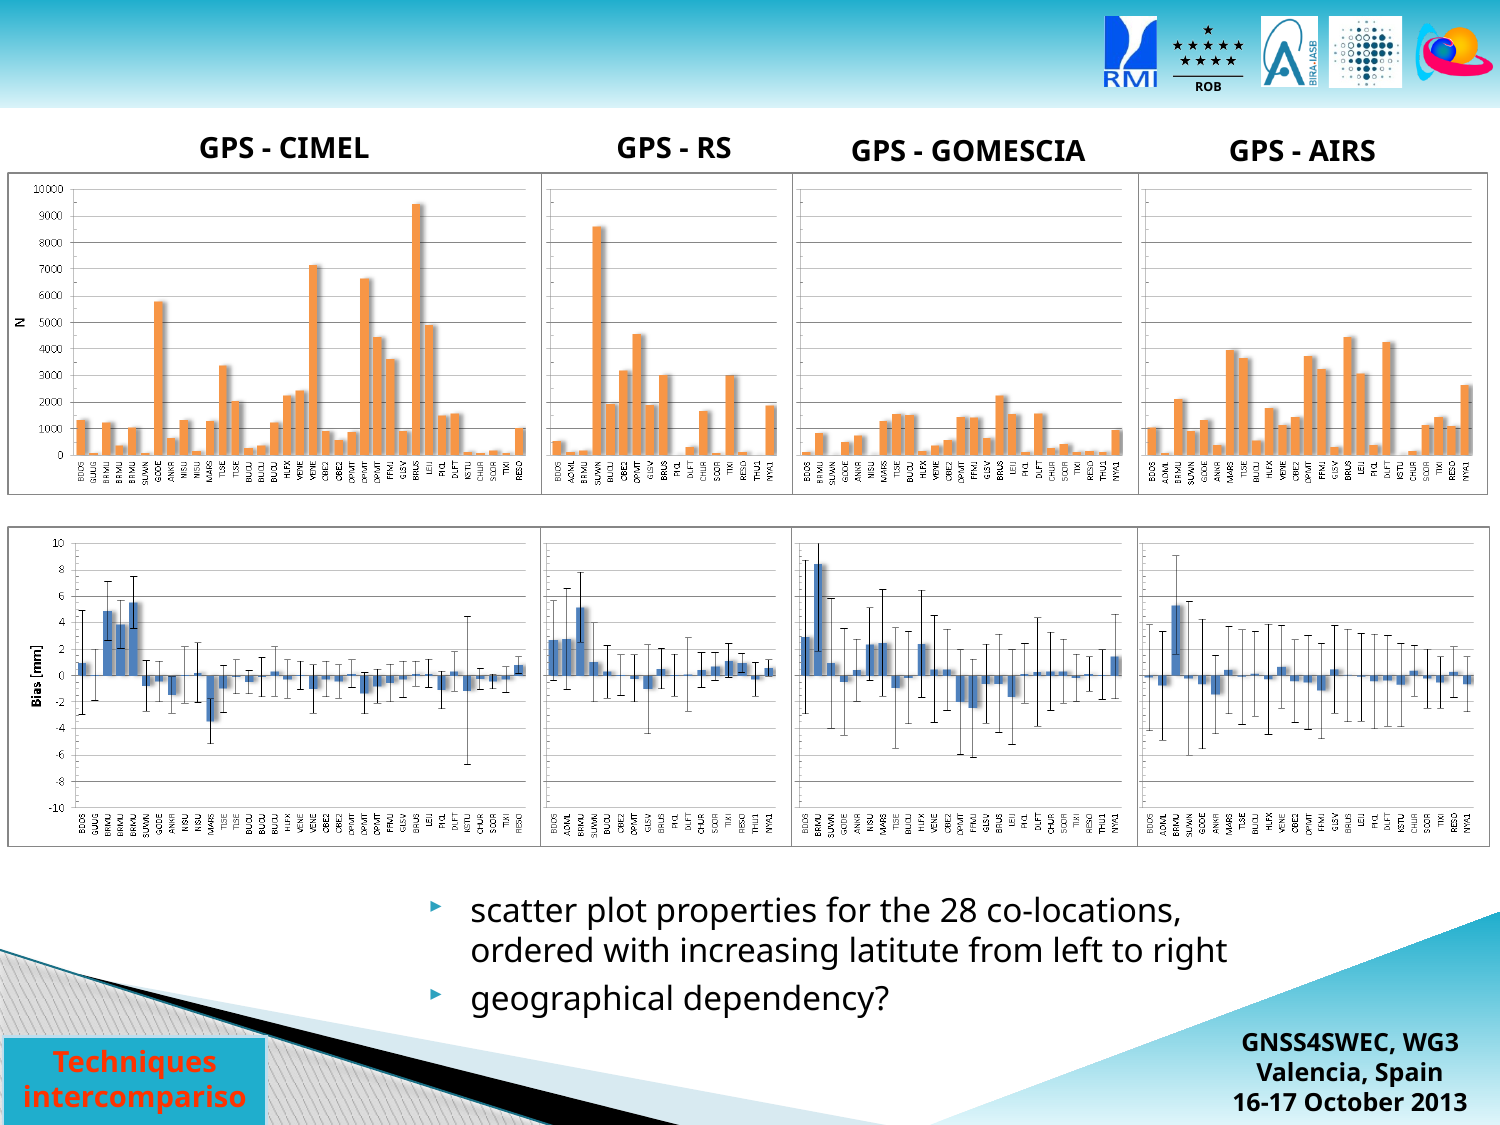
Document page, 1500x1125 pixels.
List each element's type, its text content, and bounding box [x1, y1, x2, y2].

list scatter plot properties for the 28 co-locations, ordered with increasing latitute from left to right geographical dependency? [395, 881, 1290, 1059]
text_box GPS - RS [601, 122, 755, 172]
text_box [1104, 15, 1495, 103]
text_box GNSS4SWEC, WG3 Valencia, Spain 16-17 October 2013 [926, 907, 1500, 1125]
text_box Techniques intercomparison [2, 1036, 267, 1125]
text_box [0, 0, 1500, 108]
picture [7, 172, 1488, 495]
text_box GPS - GOMESCIA [835, 125, 1109, 172]
picture [7, 526, 1491, 847]
text_box GPS - CIMEL [184, 122, 393, 172]
text_box GPS - AIRS [1214, 125, 1399, 172]
